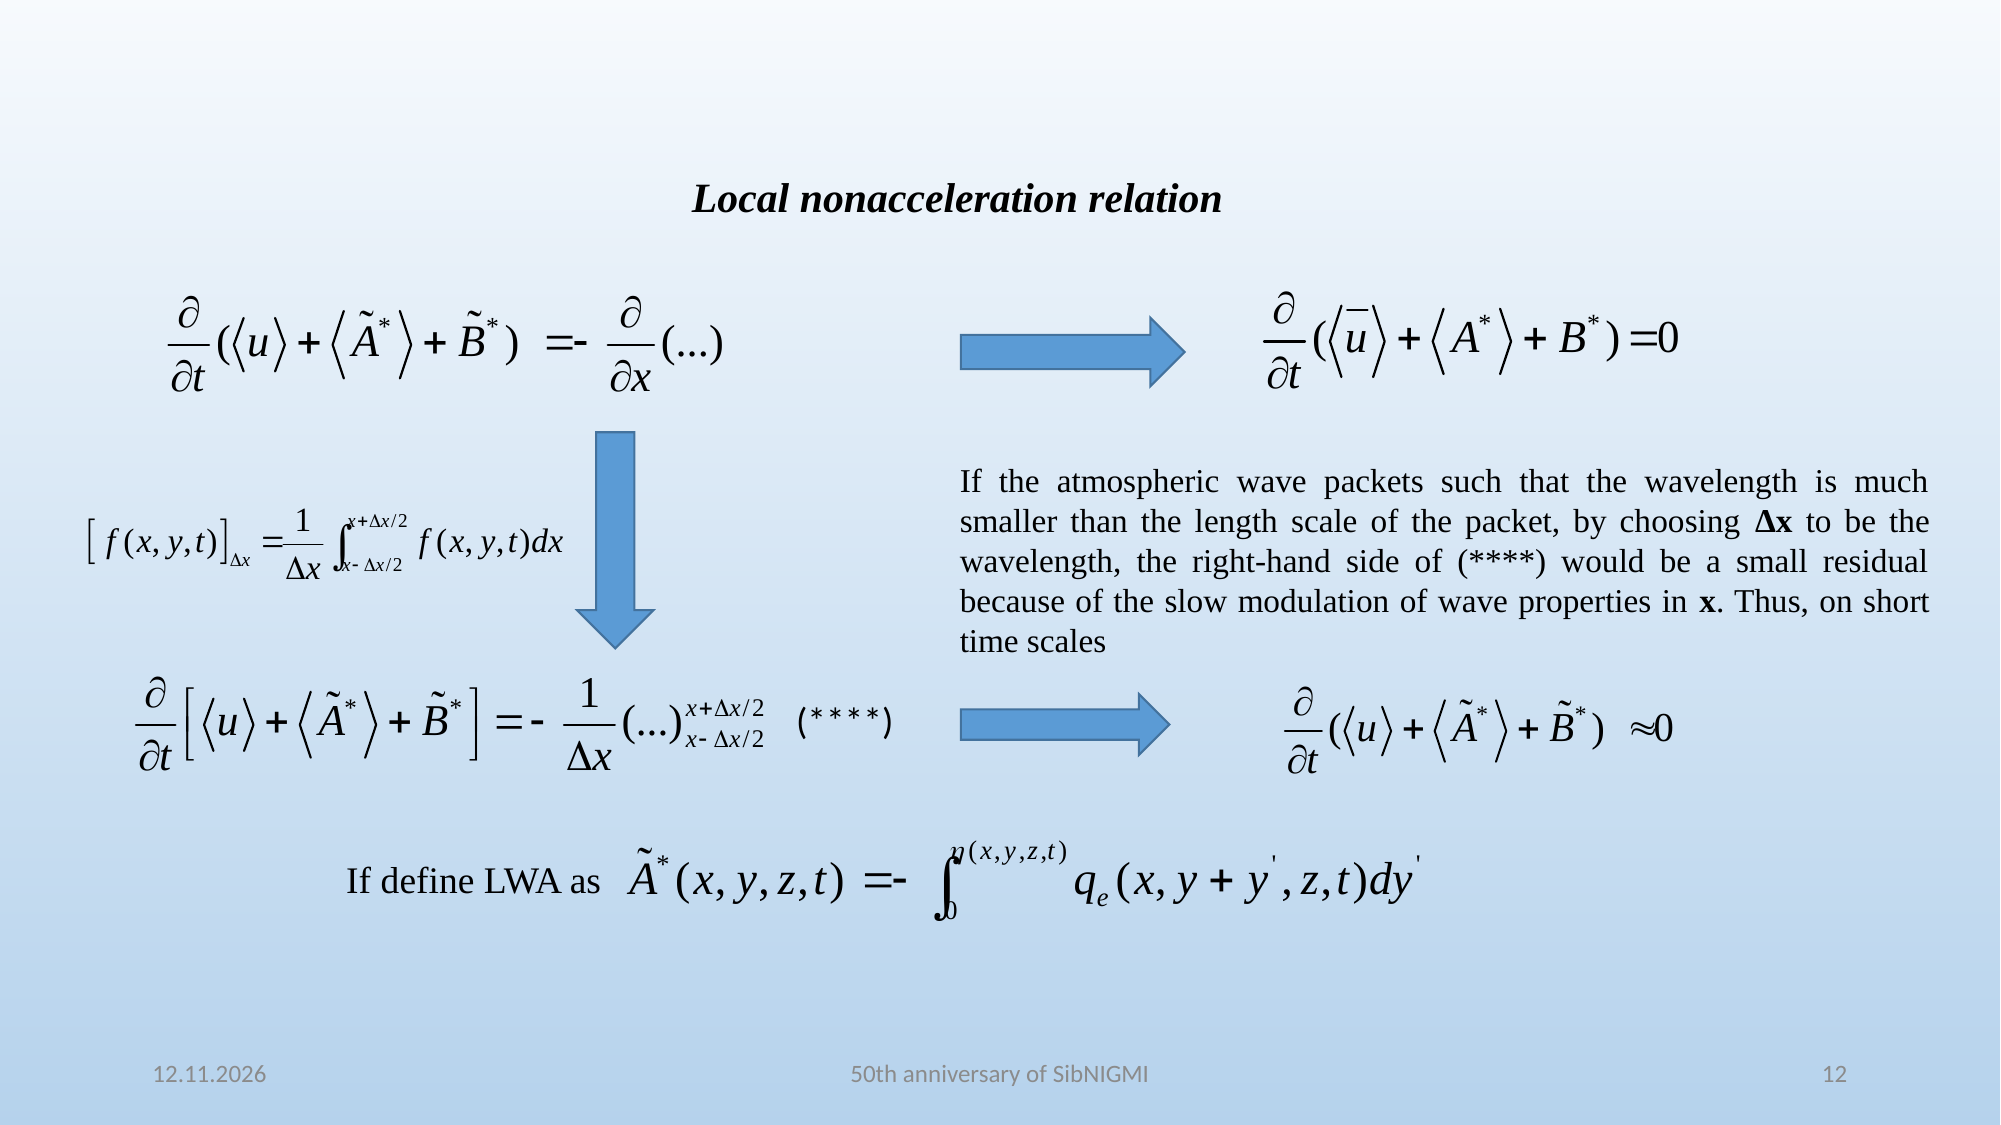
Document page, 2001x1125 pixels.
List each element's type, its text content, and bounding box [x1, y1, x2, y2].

text_box If define LWA as [331, 849, 618, 909]
picture [618, 828, 1435, 931]
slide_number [137, 1042, 588, 1103]
picture [160, 284, 732, 402]
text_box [924, 546, 1075, 579]
picture [1256, 280, 1687, 400]
slide_number 12 [1412, 1042, 1863, 1103]
text_box (****) [781, 689, 909, 750]
footer 50th anniversary of SibNIGMI [662, 1042, 1338, 1103]
picture [128, 666, 773, 781]
picture [83, 499, 572, 588]
text_box [574, 431, 656, 650]
picture [1277, 676, 1680, 783]
text_box If the atmospheric wave packets such that the wavelength is much smaller than the length scale of the packet, by choosing Δx to be the wavelength, the right-hand side of (****) would be a small residual because of the slow modulation of wave properties in x. Thus, on short time scales [944, 451, 1945, 667]
text_box [959, 315, 1187, 389]
text_box Local nonacceleration relation [677, 163, 1239, 229]
text_box [959, 691, 1171, 758]
